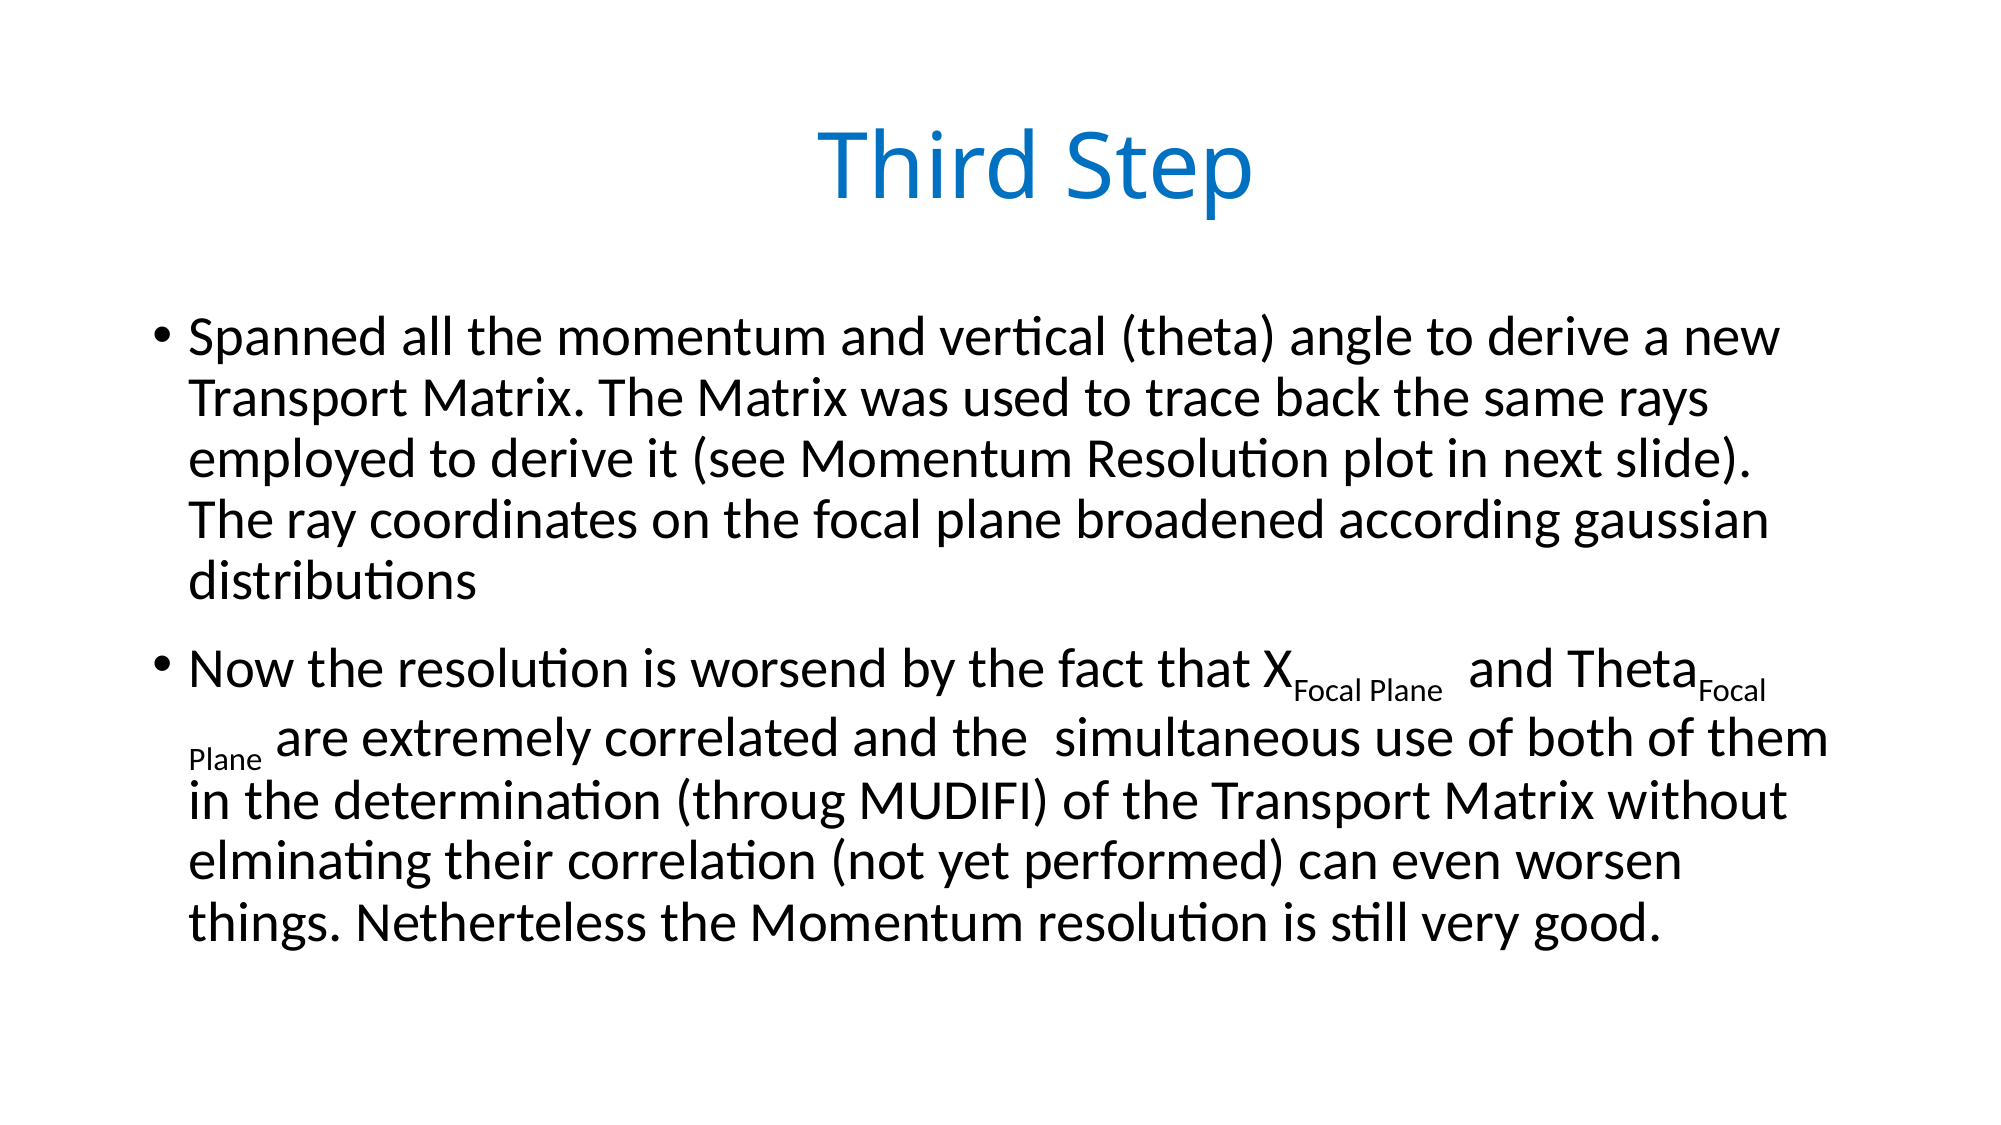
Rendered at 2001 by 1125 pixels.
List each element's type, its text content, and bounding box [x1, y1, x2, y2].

title Third Step [137, 59, 1863, 278]
list Spanned all the momentum and vertical (theta) angle to derive a new Transport Matrix. The Matrix was used to trace back the same rays employed to derive it (see Momentum Resolution plot in next slide). The ray coordinates on the focal plane broadened according gaussian distributions Now the resolution is worsend by the fact that XFocal Plane and ThetaFocal Plane are extremely correlated and the simultaneous use of both of them in the determination (throug MUDIFI) of the Transport Matrix without elminating their correlation (not yet performed) can even worsen things. Netherteless the Momentum resolution is still very good. [137, 299, 1863, 1014]
